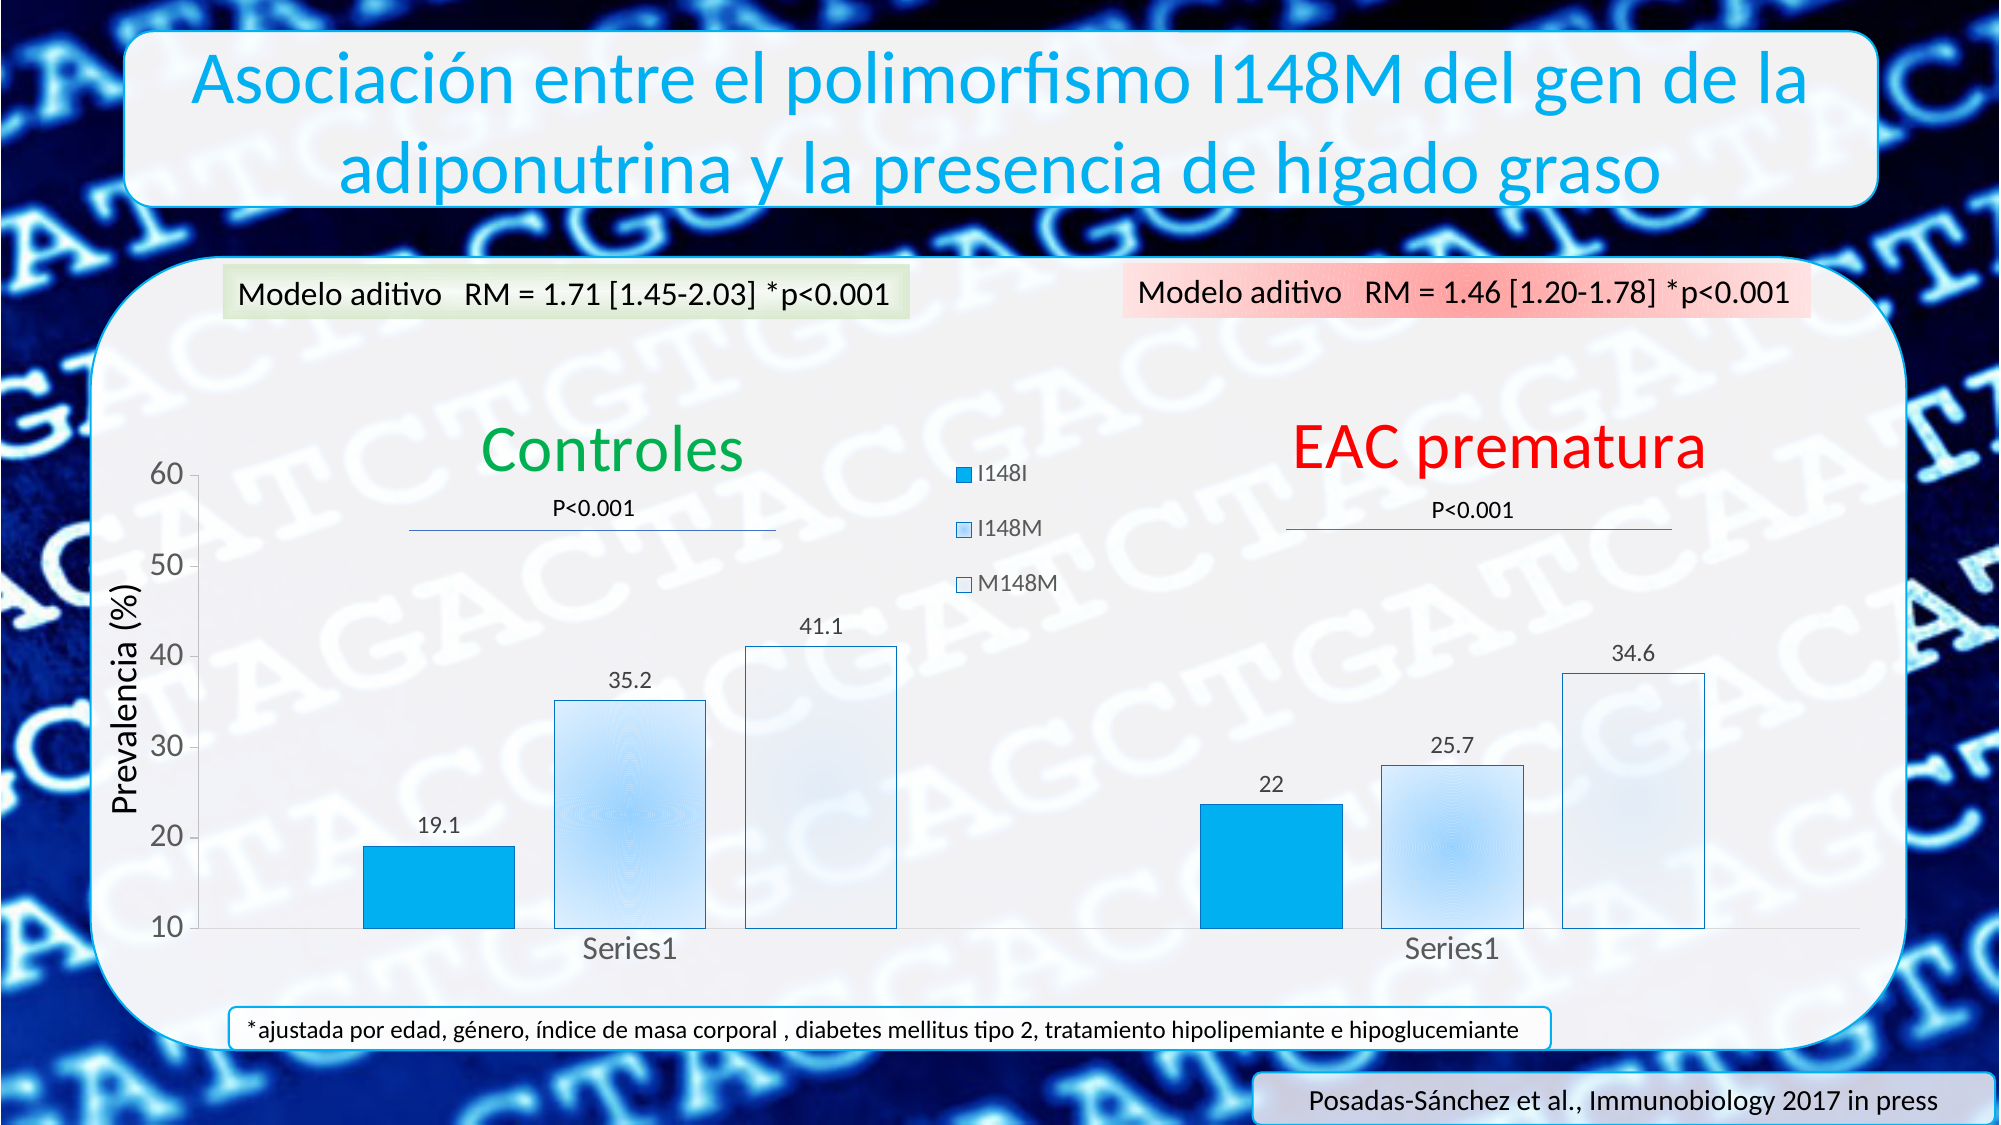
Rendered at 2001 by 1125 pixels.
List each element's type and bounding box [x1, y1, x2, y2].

picture [1254, 1074, 1993, 1123]
picture [1, 0, 1999, 1125]
chart [130, 267, 1878, 982]
